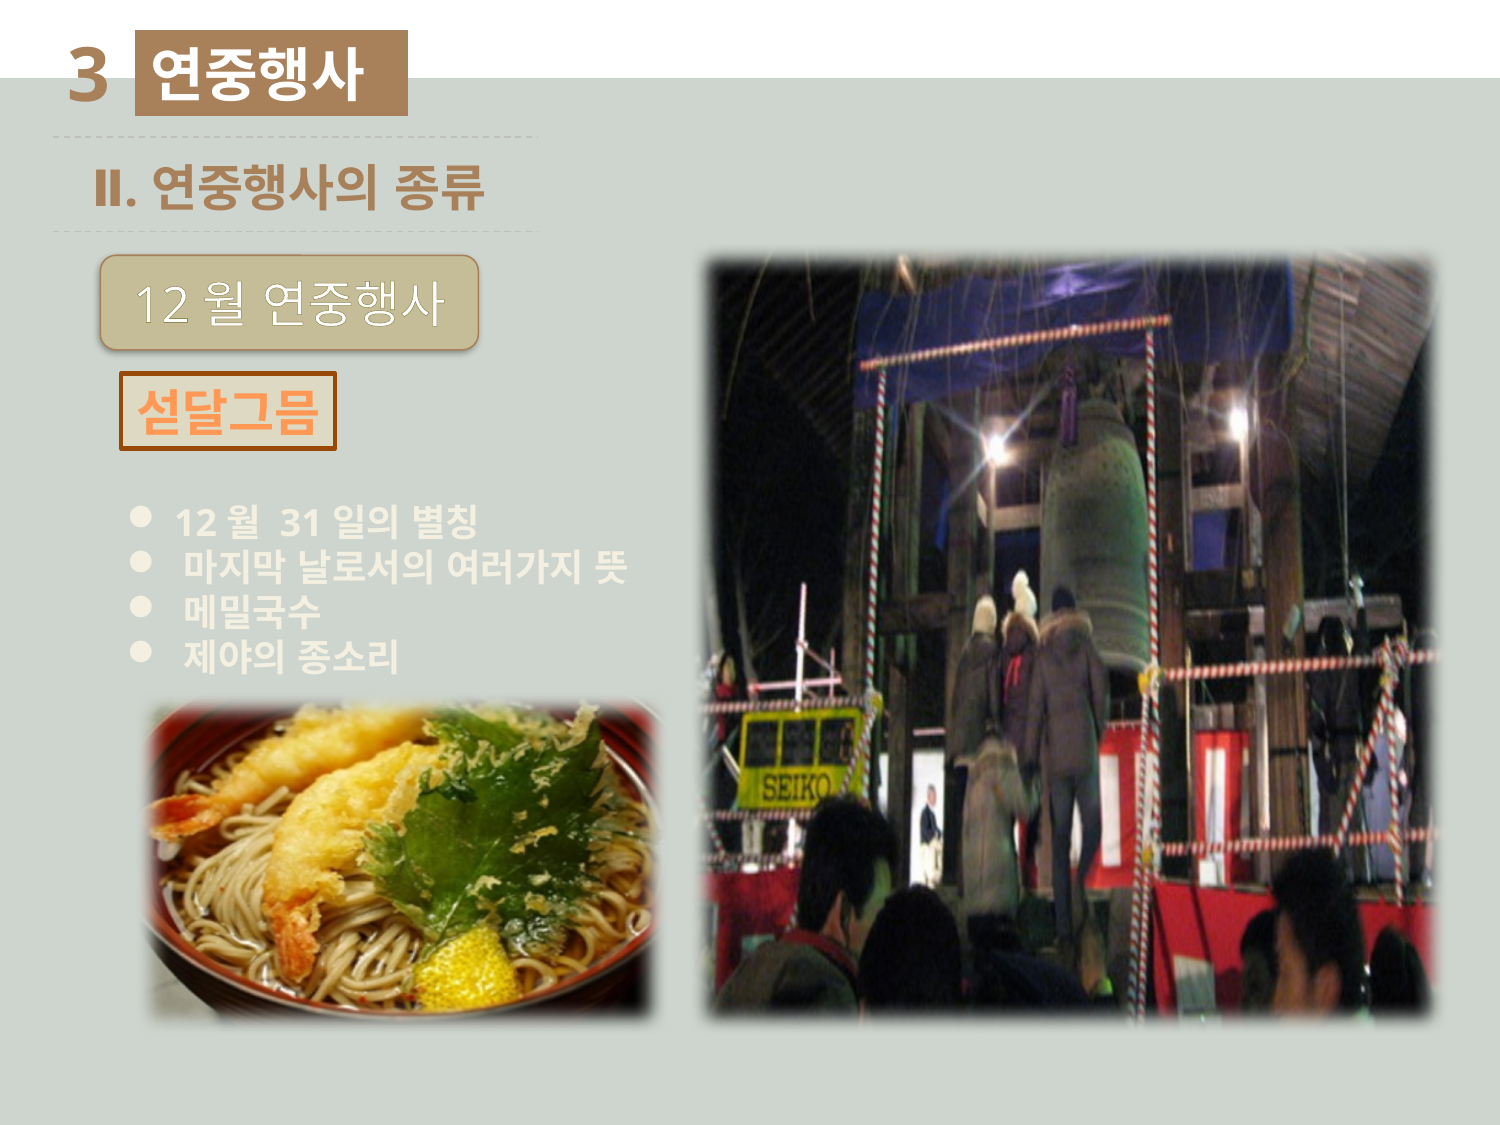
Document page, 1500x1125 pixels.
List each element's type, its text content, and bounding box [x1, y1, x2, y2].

text_box 연중행사 [242, 75, 408, 116]
text_box 12월 연중행사 [99, 254, 480, 351]
picture [690, 243, 1449, 1036]
text_box 12월 31일의 별칭 마지막 날로서의 여러가지 뜻 메밀국수 제야의 종소리 [112, 491, 680, 687]
text_box 섣달그믐 [119, 371, 337, 451]
text_box 3 [53, 75, 242, 124]
text_box Ⅱ.연중행사의 종류 [53, 148, 526, 224]
picture [135, 692, 668, 1035]
text_box [0, 0, 1500, 75]
text_box [0, 76, 1500, 1125]
